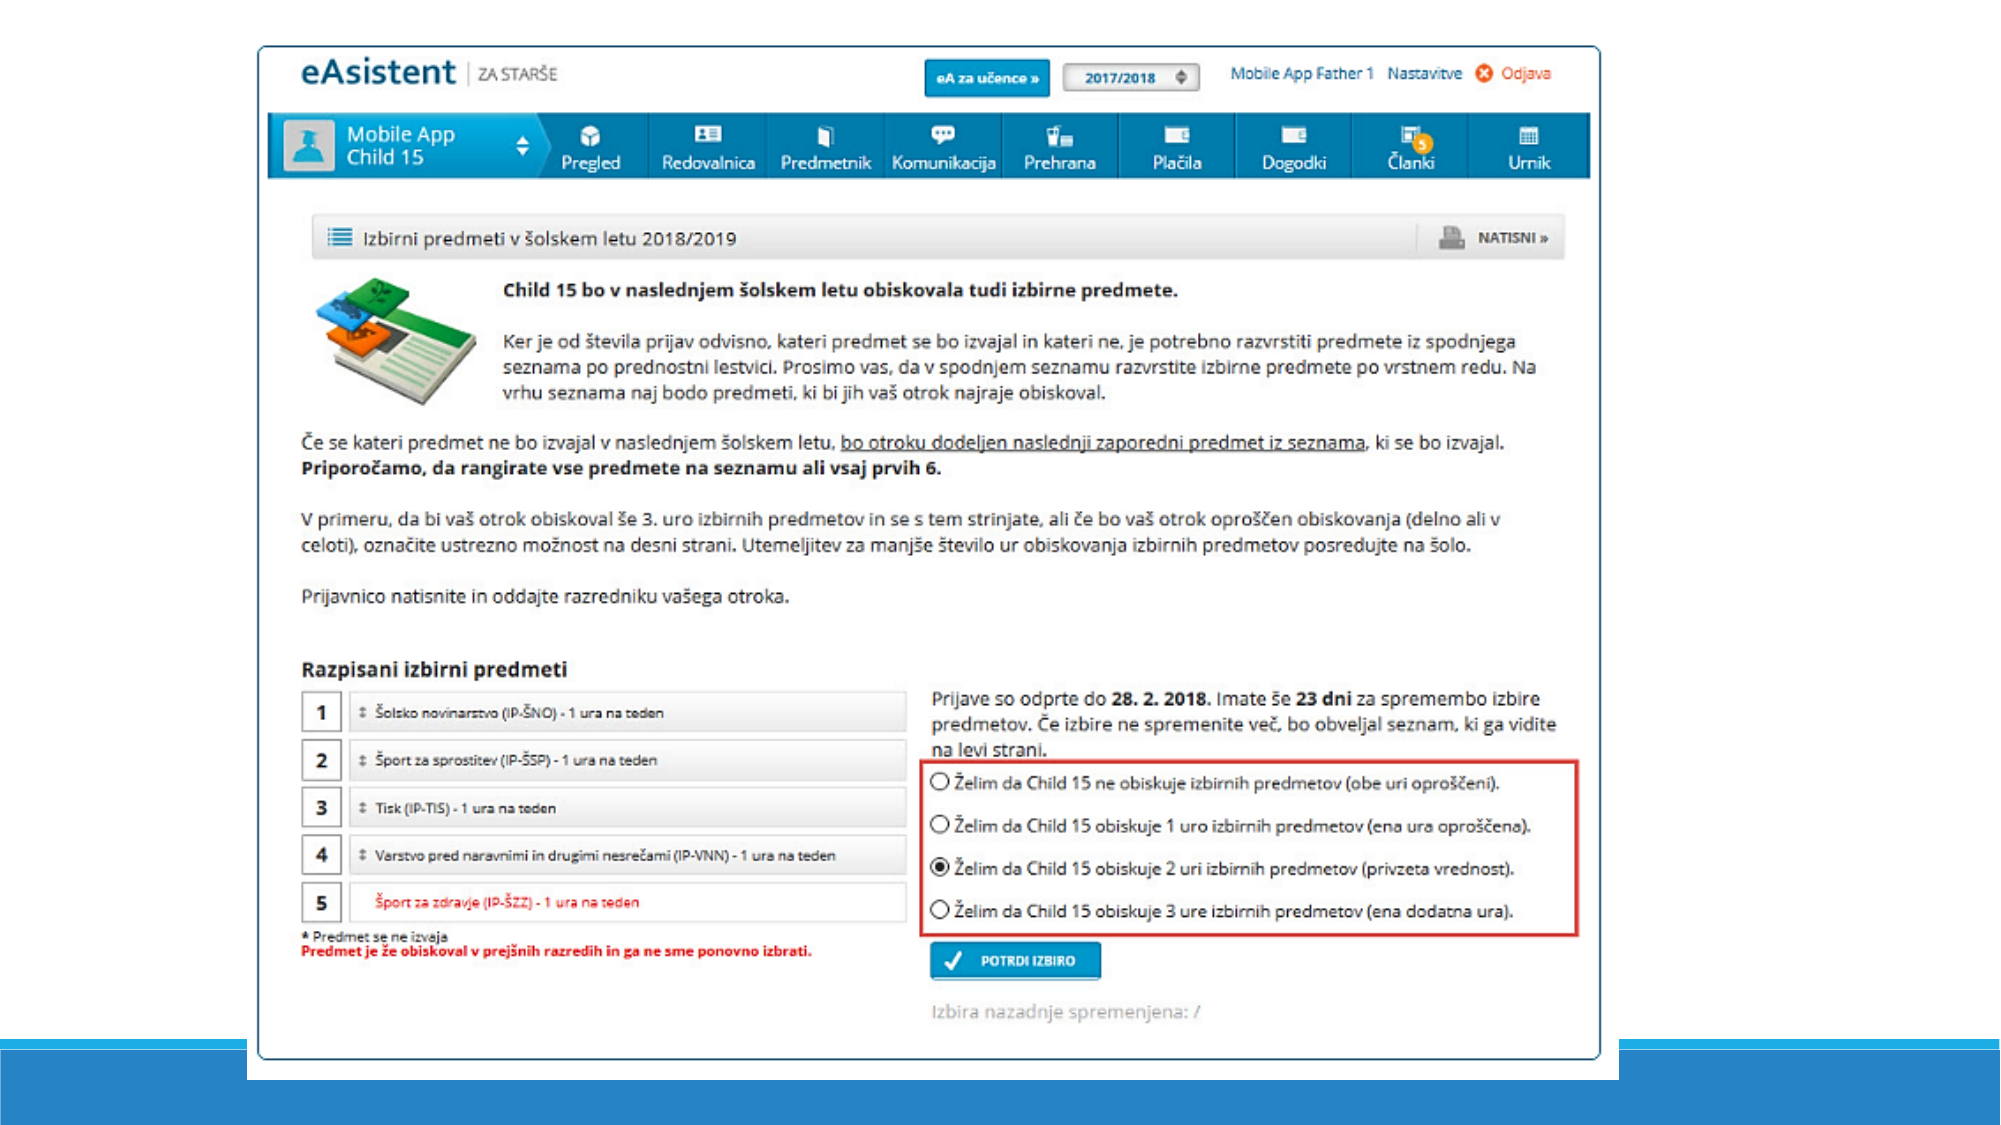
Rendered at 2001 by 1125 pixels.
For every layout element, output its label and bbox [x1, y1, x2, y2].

picture [246, 29, 1619, 1081]
